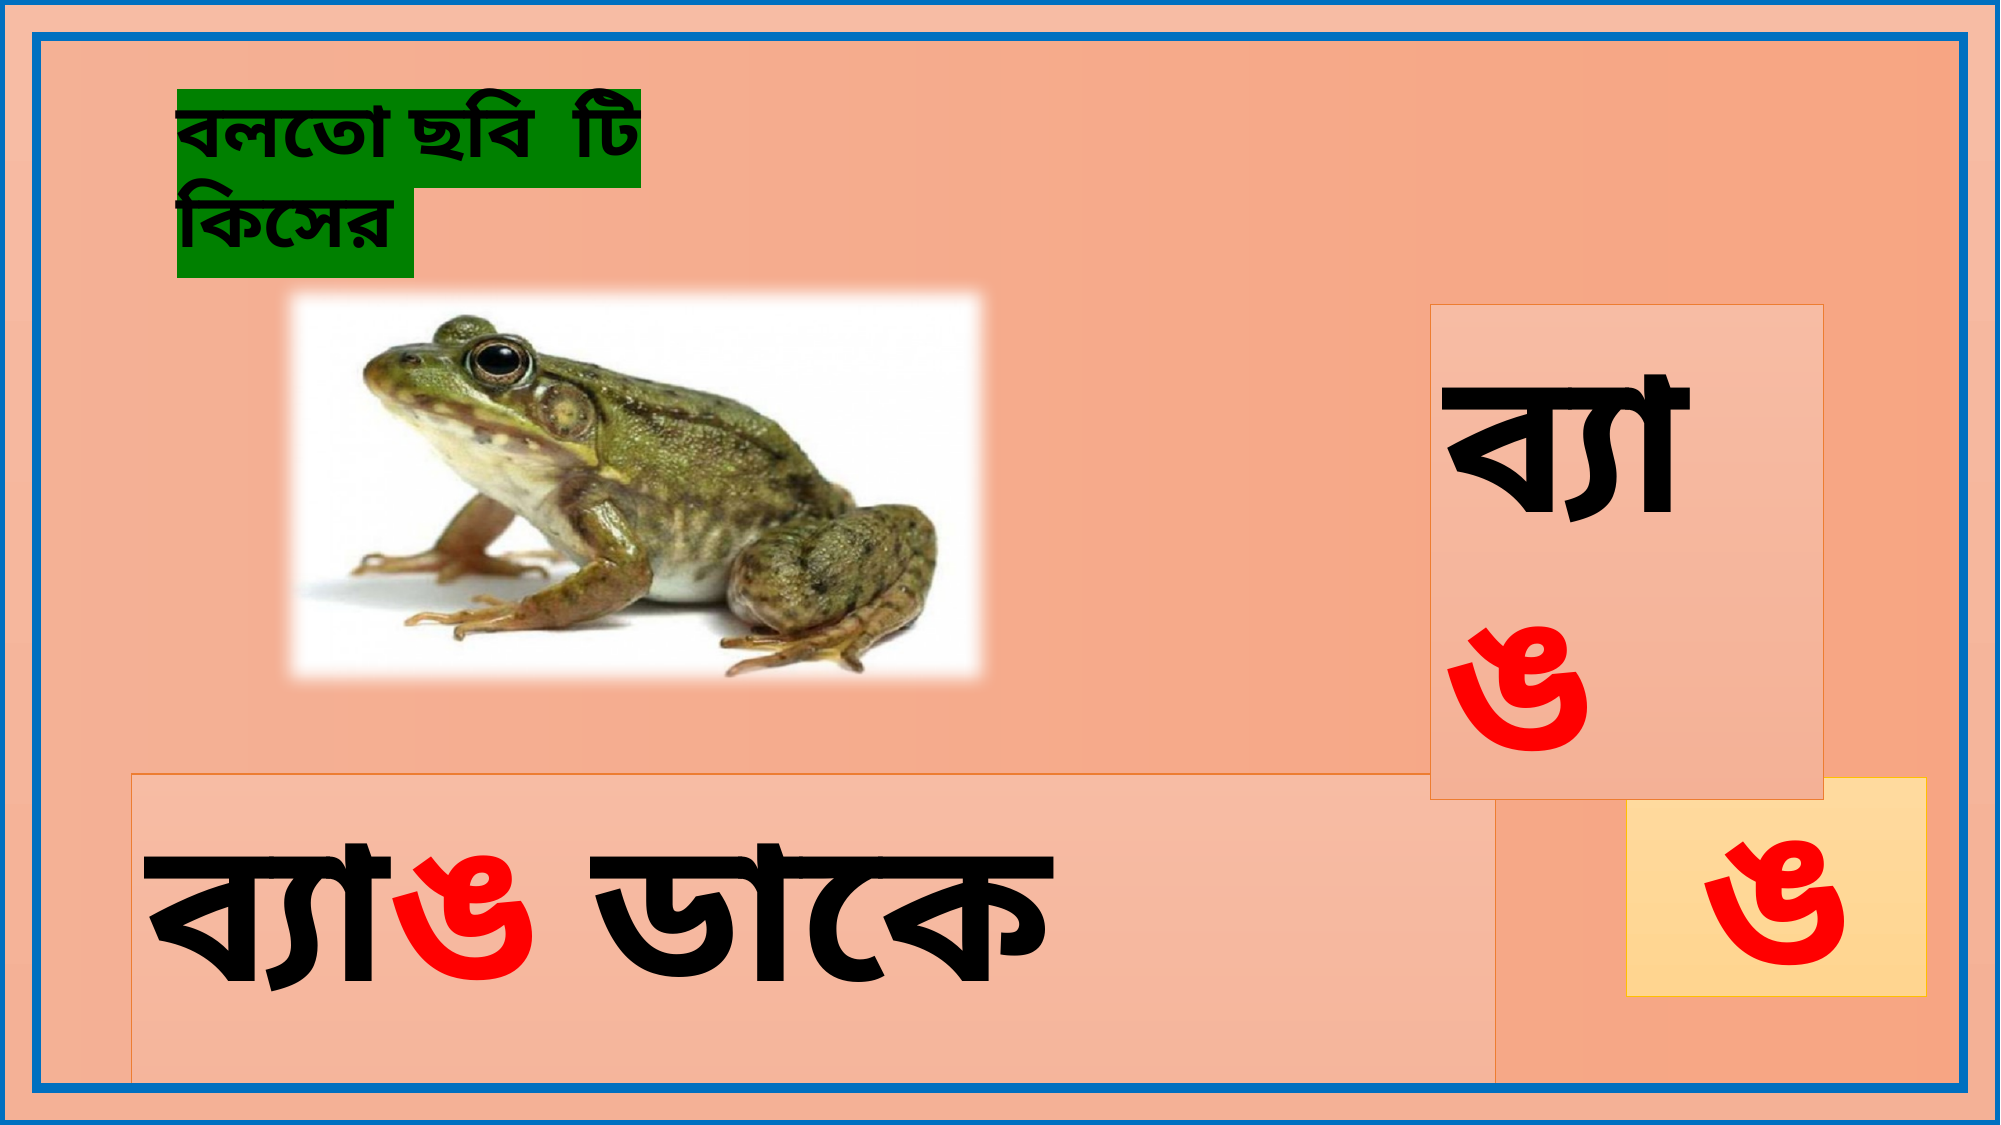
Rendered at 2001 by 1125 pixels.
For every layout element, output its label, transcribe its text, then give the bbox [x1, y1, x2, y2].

text_box ব্যাঙ [1430, 304, 1824, 800]
text_box ঙ [1626, 777, 1927, 997]
text_box বলতো ছবি টি কিসের [162, 75, 799, 270]
picture [272, 274, 1000, 696]
text_box ব্যাঙ ডাকে ঘ্যাঙ ঘ্যাঙ [131, 773, 1496, 1088]
text_box [0, 0, 2000, 1125]
